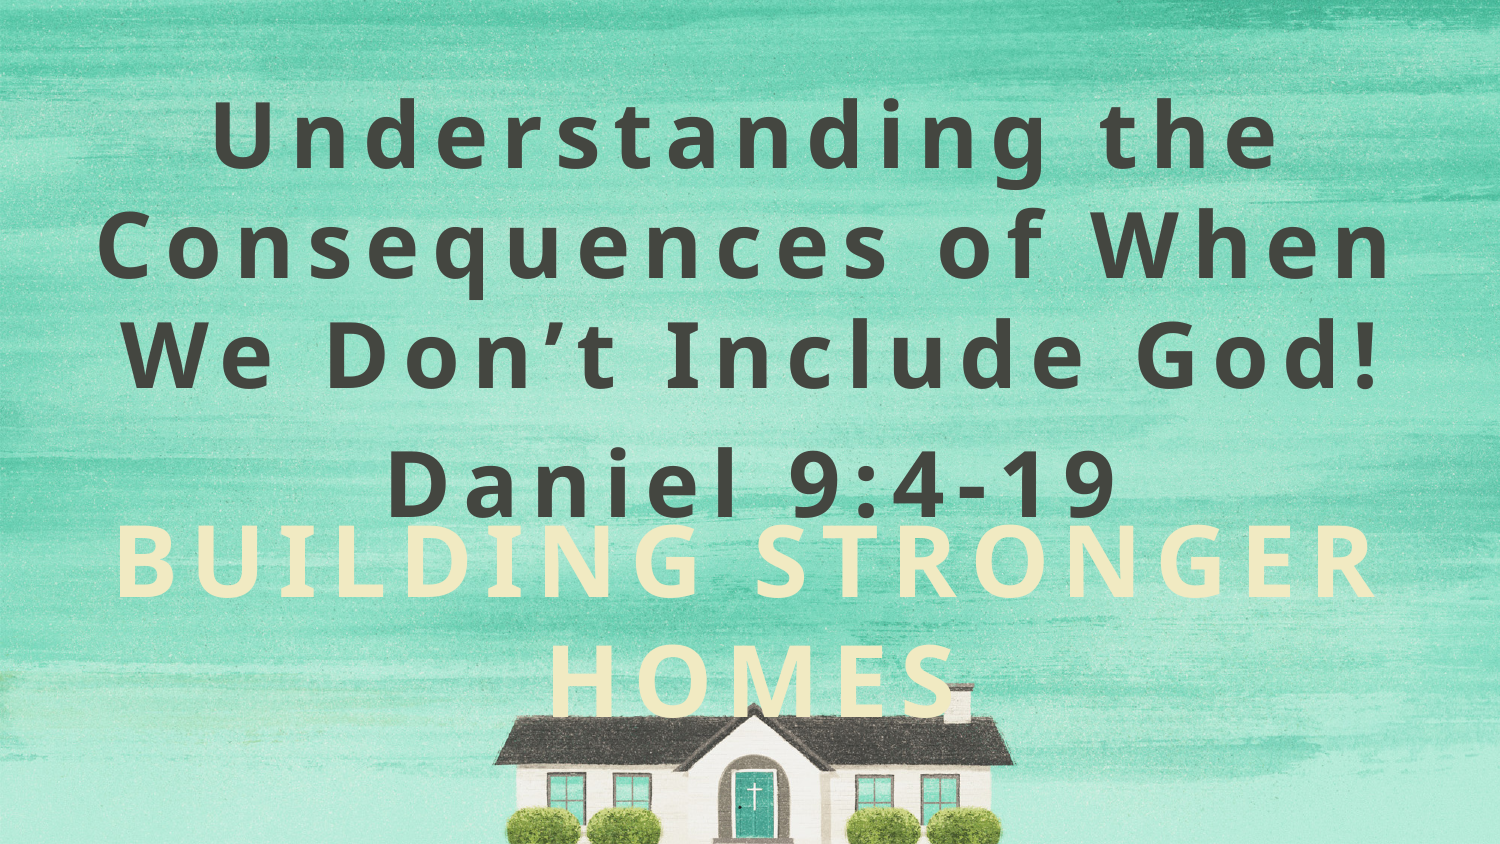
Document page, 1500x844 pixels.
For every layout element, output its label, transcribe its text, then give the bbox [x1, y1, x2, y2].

picture [0, 0, 1500, 844]
list Understanding the Consequences of When We Don’t Include God! Daniel 9:4-19 [76, 63, 1424, 550]
title BUILDING STRONGER HOMES [76, 576, 1424, 660]
